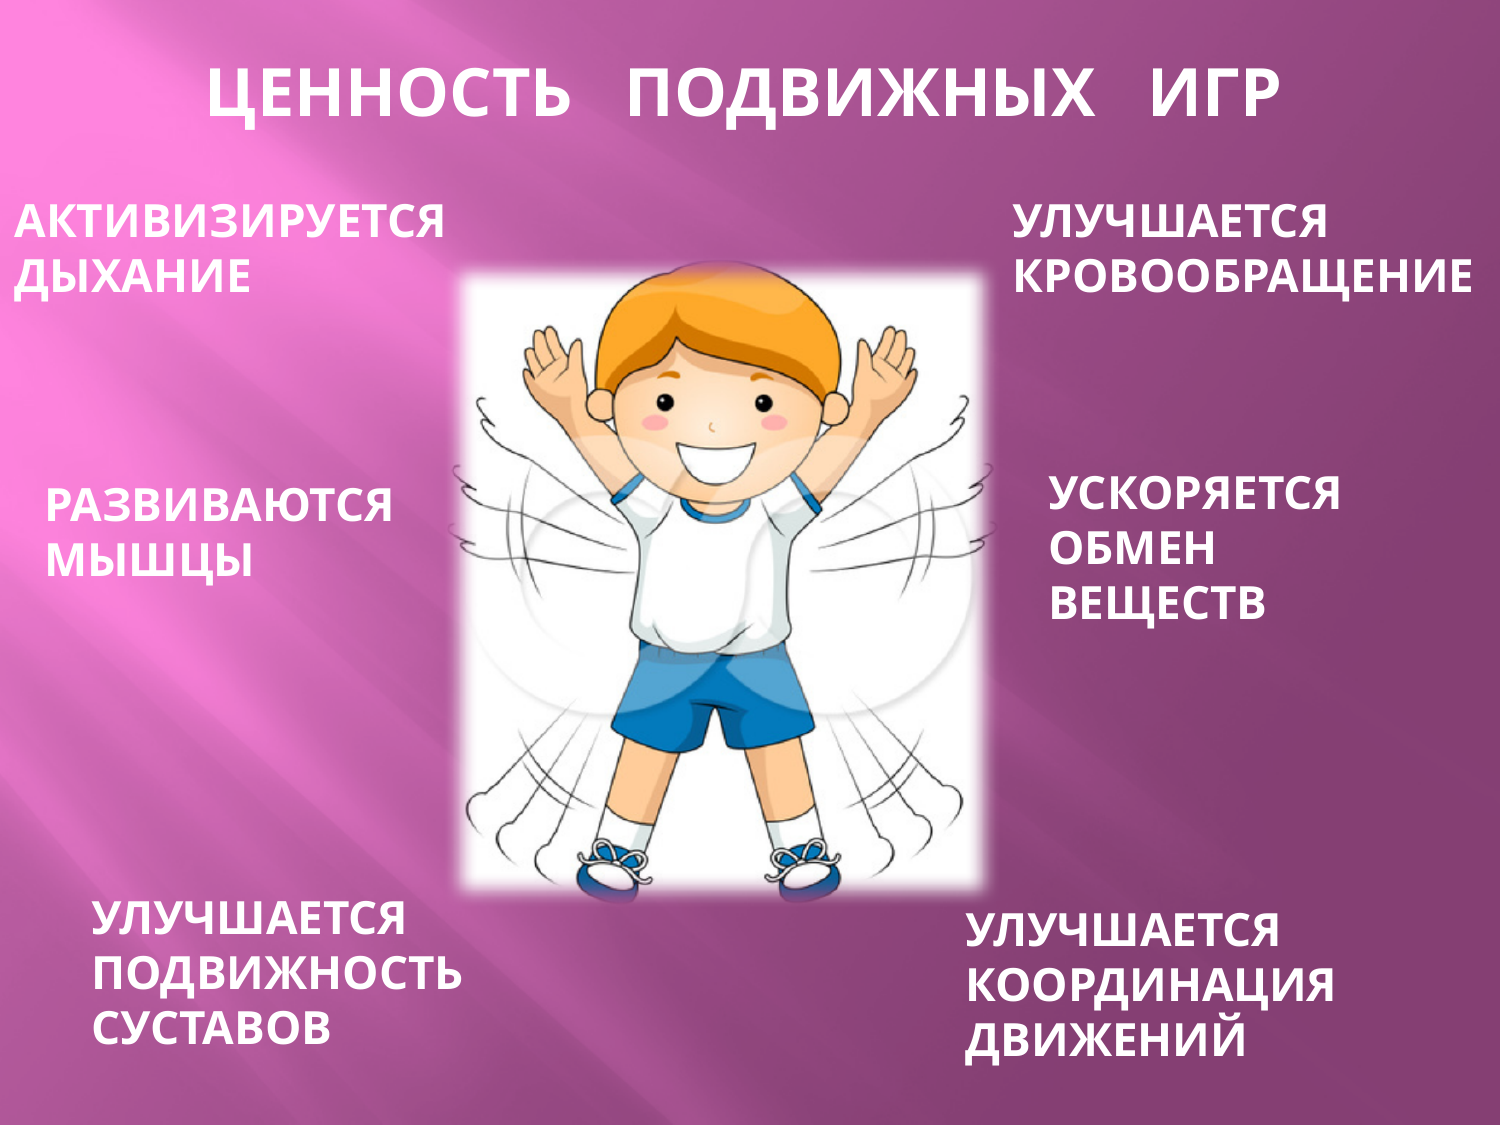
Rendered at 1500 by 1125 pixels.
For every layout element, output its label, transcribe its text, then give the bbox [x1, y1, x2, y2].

text_box АКТИВИЗИРУЕТСЯ ДЫХАНИЕ [0, 184, 491, 310]
text_box ЦЕННОСТЬ ПОДВИЖНЫХ ИГР [112, 42, 1376, 138]
text_box РАЗВИВАЮТСЯ МЫШЦЫ [29, 467, 432, 593]
text_box УСКОРЯЕТСЯ ОБМЕН ВЕЩЕСТВ [1044, 456, 1447, 636]
text_box УЛУЧШАЕТСЯ ПОДВИЖНОСТЬ СУСТАВОВ [76, 881, 526, 1062]
picture [442, 255, 1000, 908]
text_box УЛУЧШАЕТСЯ КООРДИНАЦИЯ ДВИЖЕНИЙ [950, 893, 1459, 1073]
text_box УЛУЧШАЕТСЯ КРОВООБРАЩЕНИЕ [997, 184, 1500, 310]
